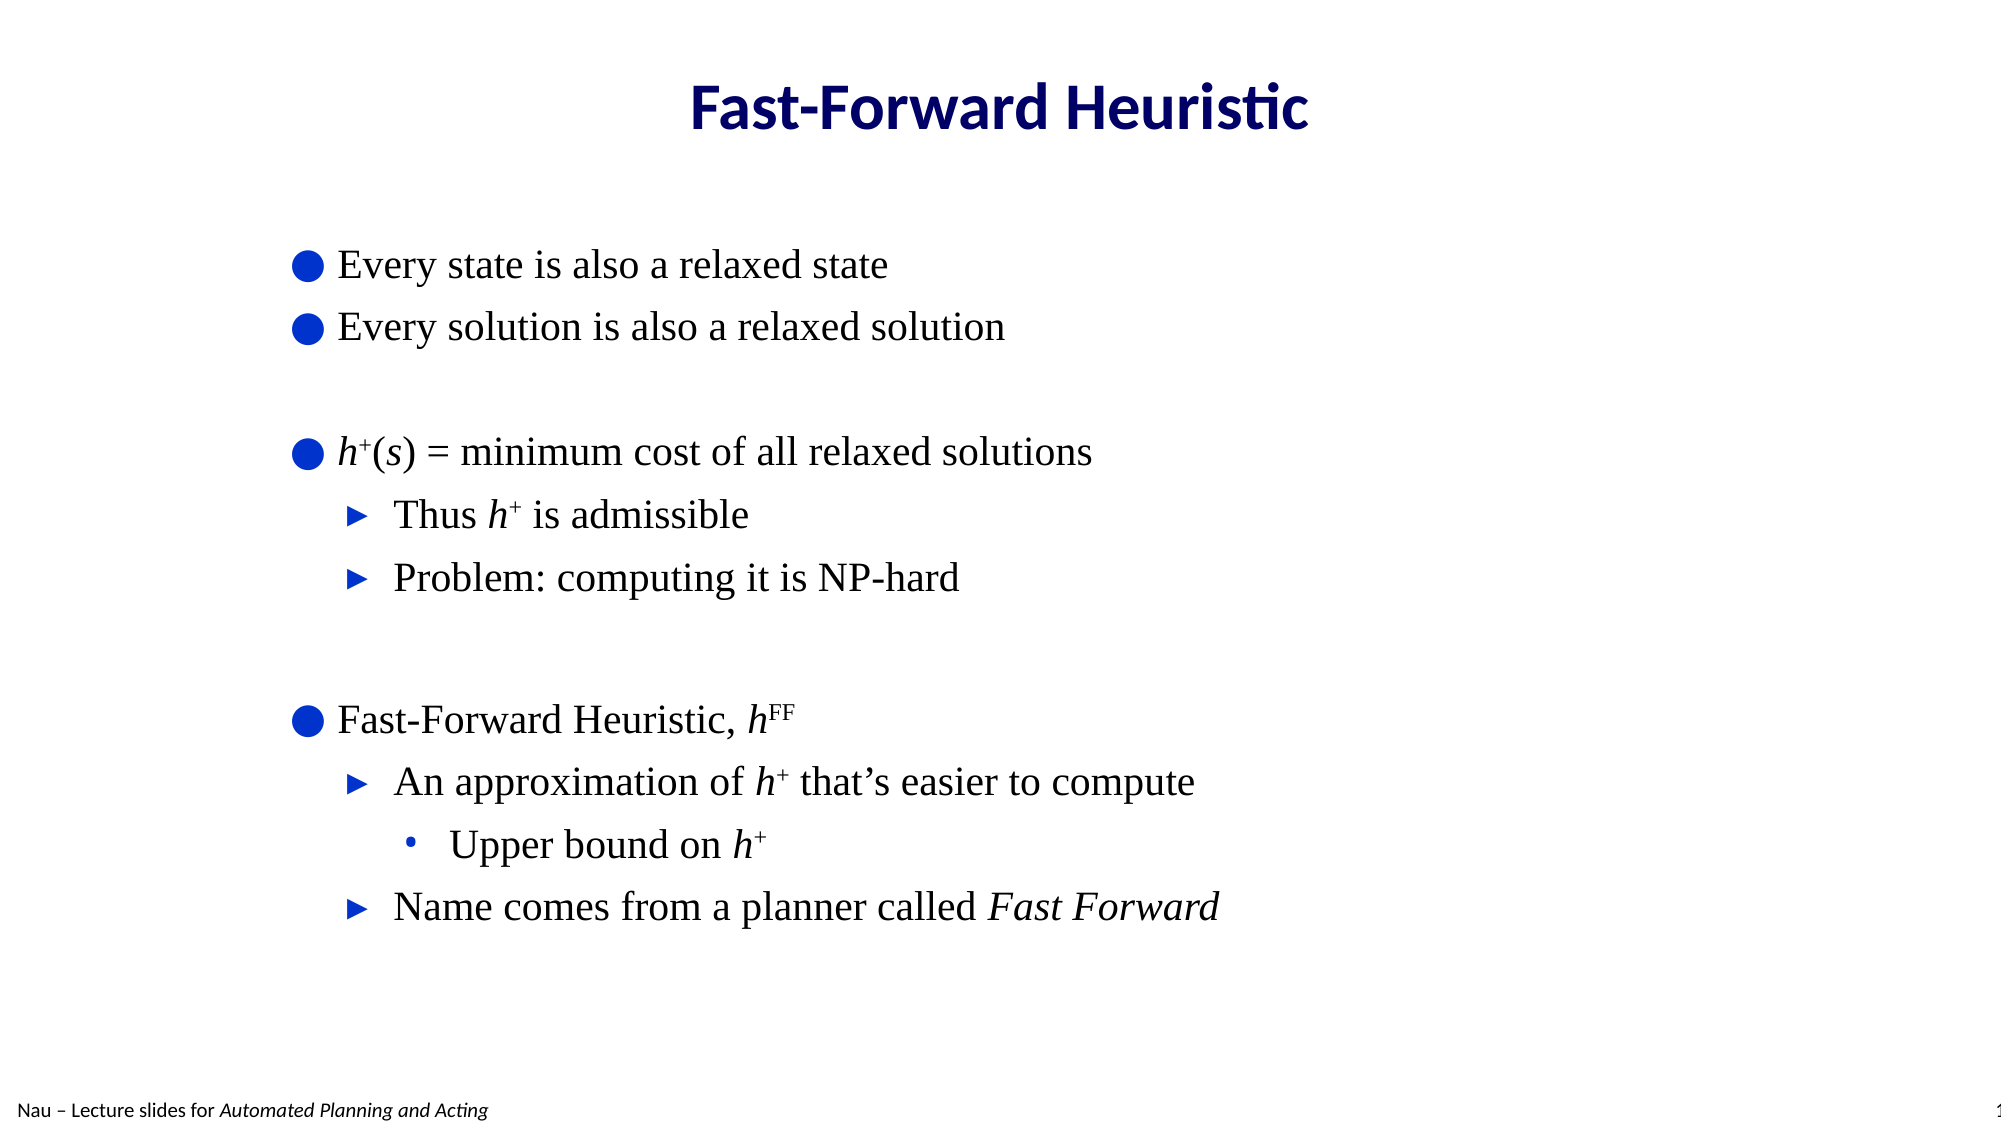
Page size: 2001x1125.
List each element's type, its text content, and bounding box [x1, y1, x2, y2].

title Fast-Forward Heuristic [32, 16, 1968, 151]
list Every state is also a relaxed state Every solution is also a relaxed solution h+(s) = minimum cost of all relaxed solutions Thus h+ is admissible Problem: computing it is NP-hard Fast-Forward Heuristic, hFF An approximation of h+ that’s easier to compute Upper bound on h+ Name comes from a planner called Fast Forward [274, 228, 1726, 1068]
